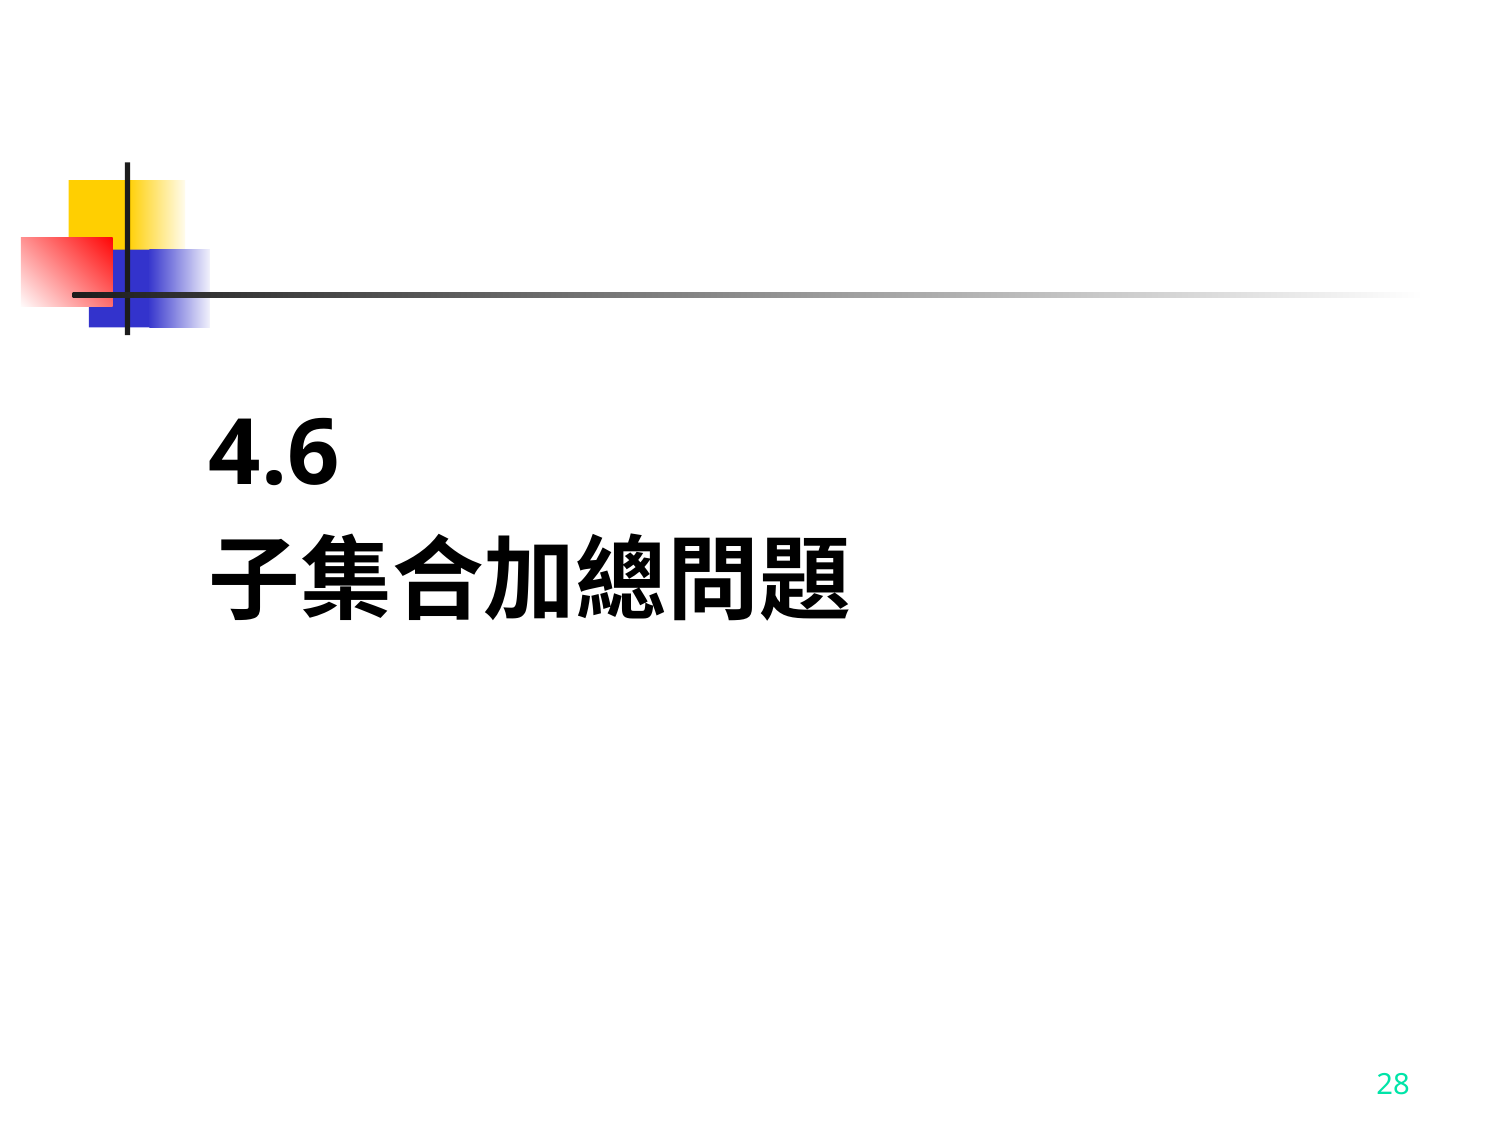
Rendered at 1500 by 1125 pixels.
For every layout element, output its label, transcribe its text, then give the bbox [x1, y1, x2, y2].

list 4.6 子集合加總問題 [193, 385, 1469, 1006]
slide_number 28 [1112, 1037, 1426, 1113]
